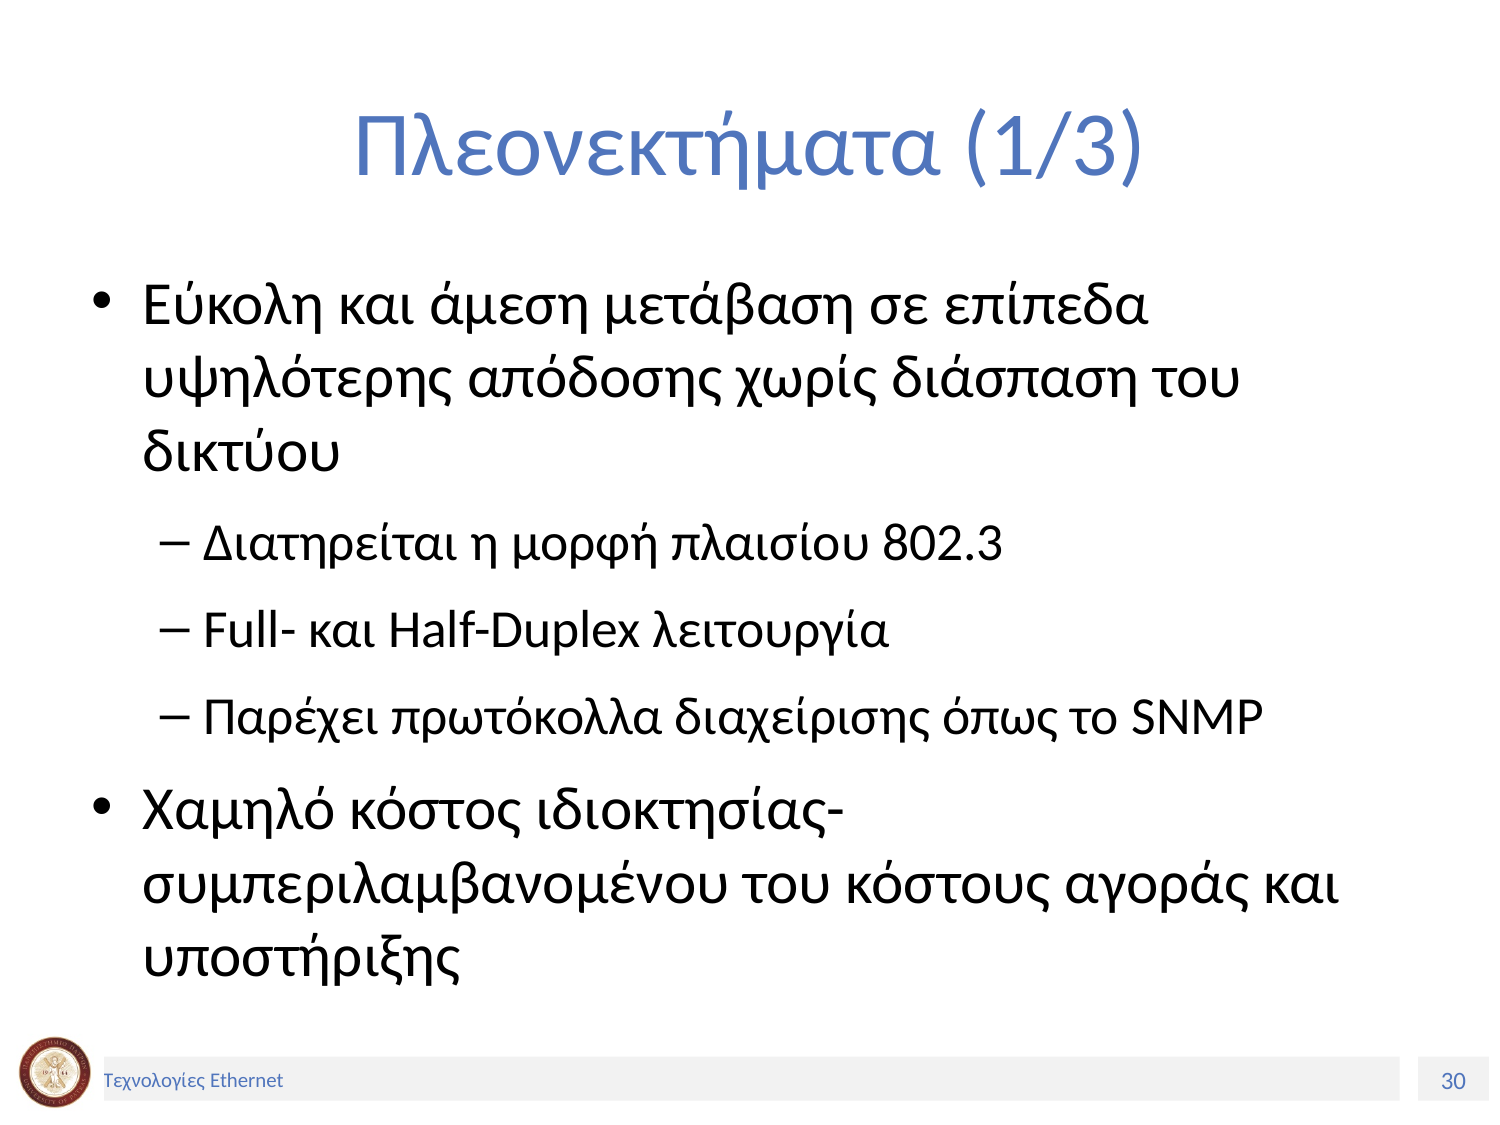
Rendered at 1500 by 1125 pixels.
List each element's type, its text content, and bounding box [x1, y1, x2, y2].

picture [5, 1023, 104, 1121]
list Eύκολη και άμεση μετάβαση σε επίπεδα υψηλότερης απόδοσης χωρίς διάσπαση του δικτύου Διατηρείται η μορφή πλαισίου 802.3 Full- και Half-Duplex λειτουργία Παρέχει πρωτόκολλα διαχείρισης όπως το SNMP Χαμηλό κόστος ιδιοκτησίας- συμπεριλαμβανομένου του κόστους αγοράς και υποστήριξης [76, 255, 1427, 998]
title Πλεονεκτήματα (1/3) [75, 45, 1425, 233]
